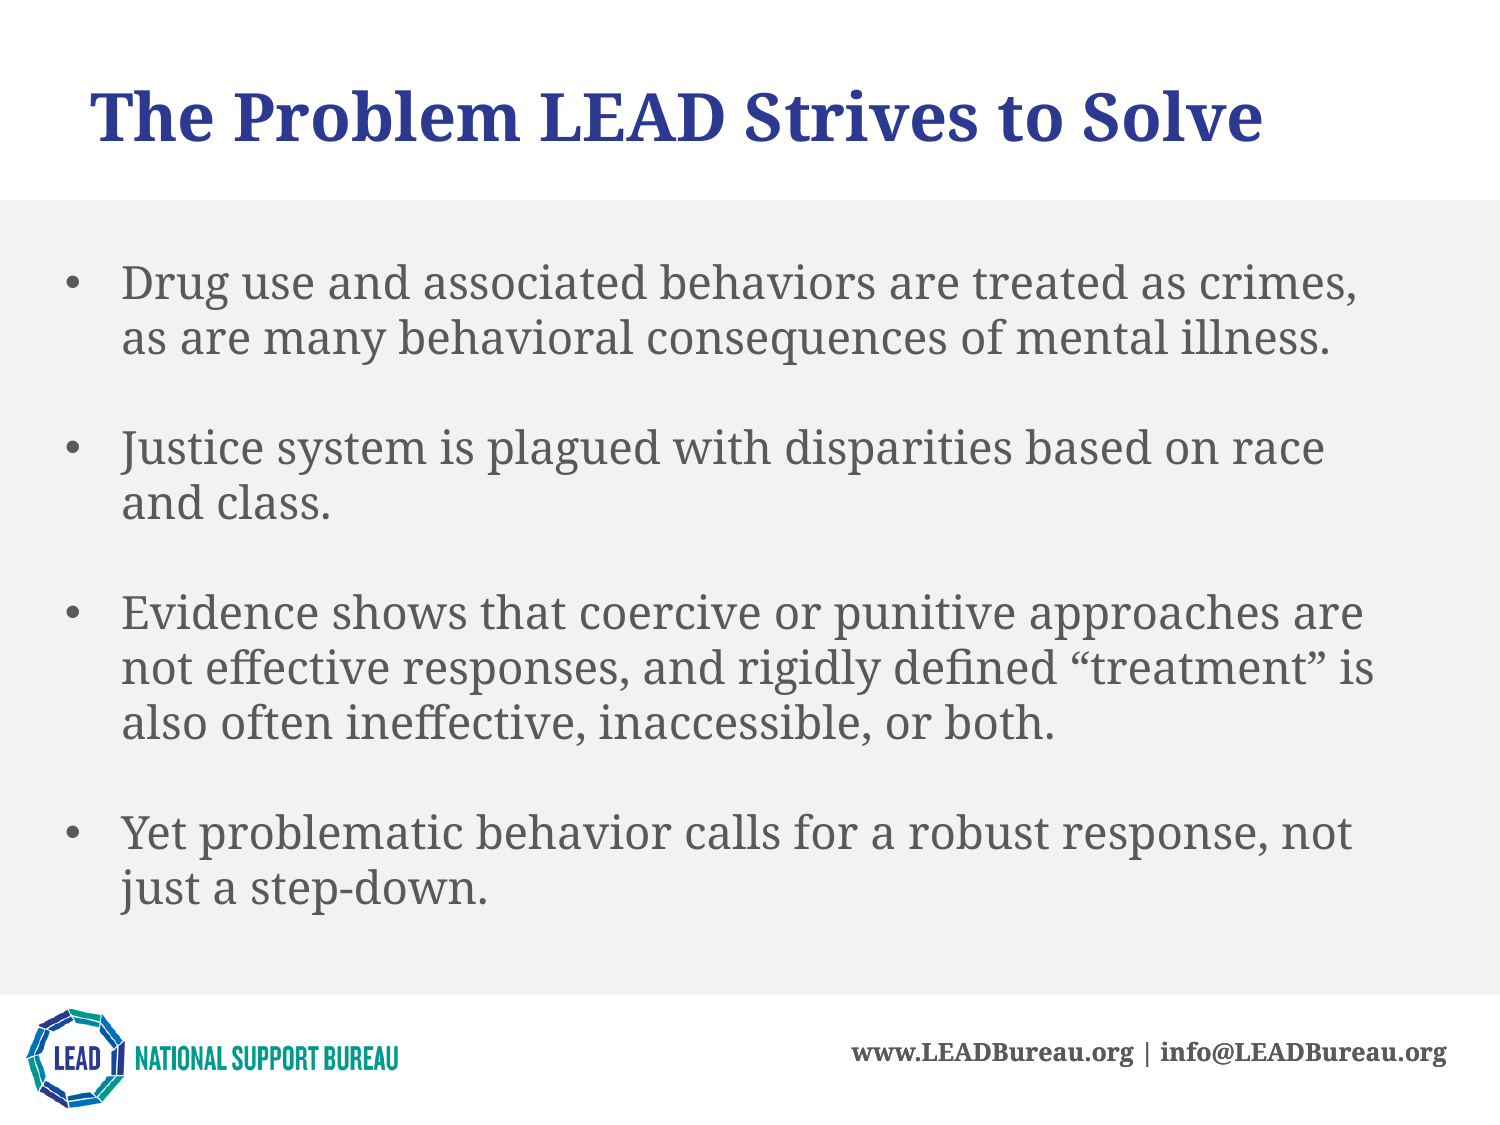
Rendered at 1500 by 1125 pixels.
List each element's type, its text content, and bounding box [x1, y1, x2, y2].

text_box Drug use and associated behaviors are treated as crimes, as are many behavioral consequences of mental illness. Justice system is plagued with disparities based on race and class. Evidence shows that coercive or punitive approaches are not effective responses, and rigidly defined “treatment” is also often ineffective, inaccessible, or both. Yet problematic behavior calls for a robust response, not just a step-down. [50, 246, 1432, 922]
picture [24, 1003, 405, 1113]
text_box [0, 198, 1500, 997]
text_box The Problem LEAD Strives to Solve [74, 67, 1500, 162]
